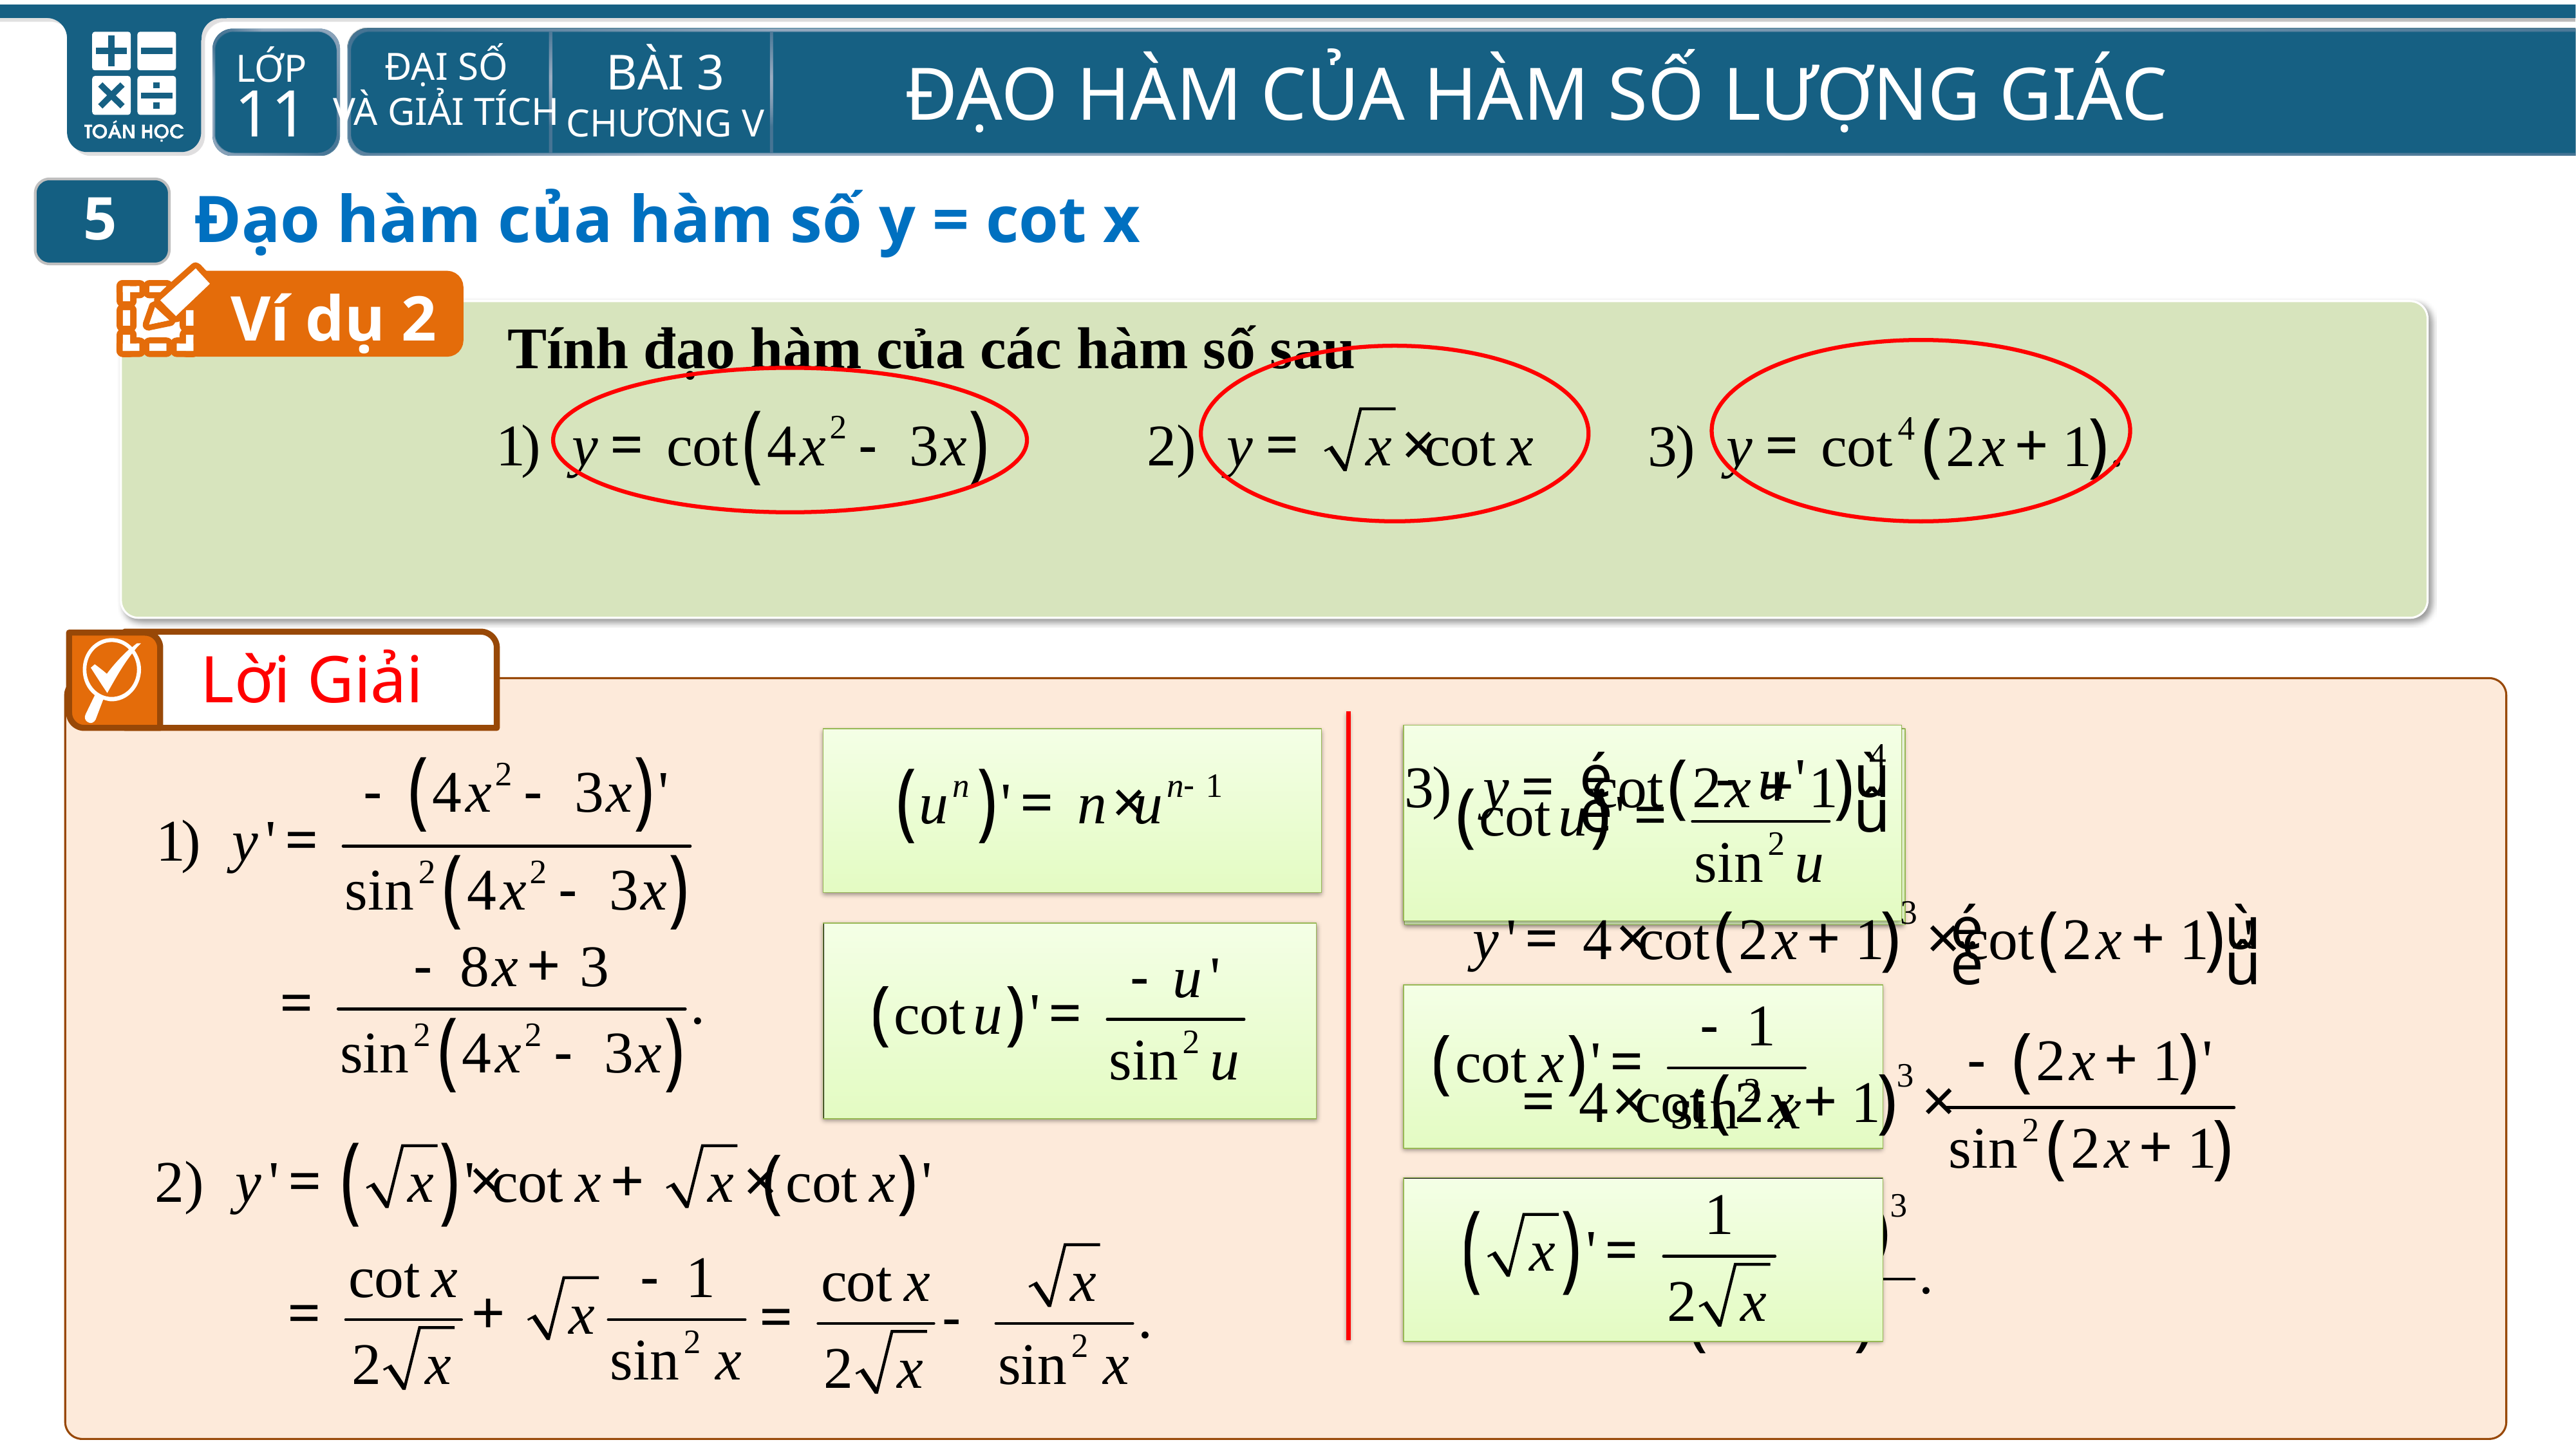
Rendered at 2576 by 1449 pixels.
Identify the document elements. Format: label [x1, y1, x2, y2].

text_box [1465, 895, 2253, 988]
text_box [35, 173, 1197, 265]
text_box [1403, 1177, 1883, 1342]
text_box [161, 751, 694, 942]
text_box [1403, 984, 1883, 1149]
text_box [116, 262, 2428, 618]
text_box [760, 1240, 1151, 1398]
text_box [288, 1248, 749, 1394]
text_box [1490, 1188, 1933, 1364]
text_box [1404, 737, 1888, 836]
text_box [280, 937, 704, 1105]
text_box [1403, 725, 1902, 921]
text_box [64, 631, 2507, 1439]
text_box [1522, 1027, 2238, 1192]
text_box [153, 1136, 932, 1239]
text_box [823, 728, 1322, 893]
text_box [823, 922, 1317, 1119]
